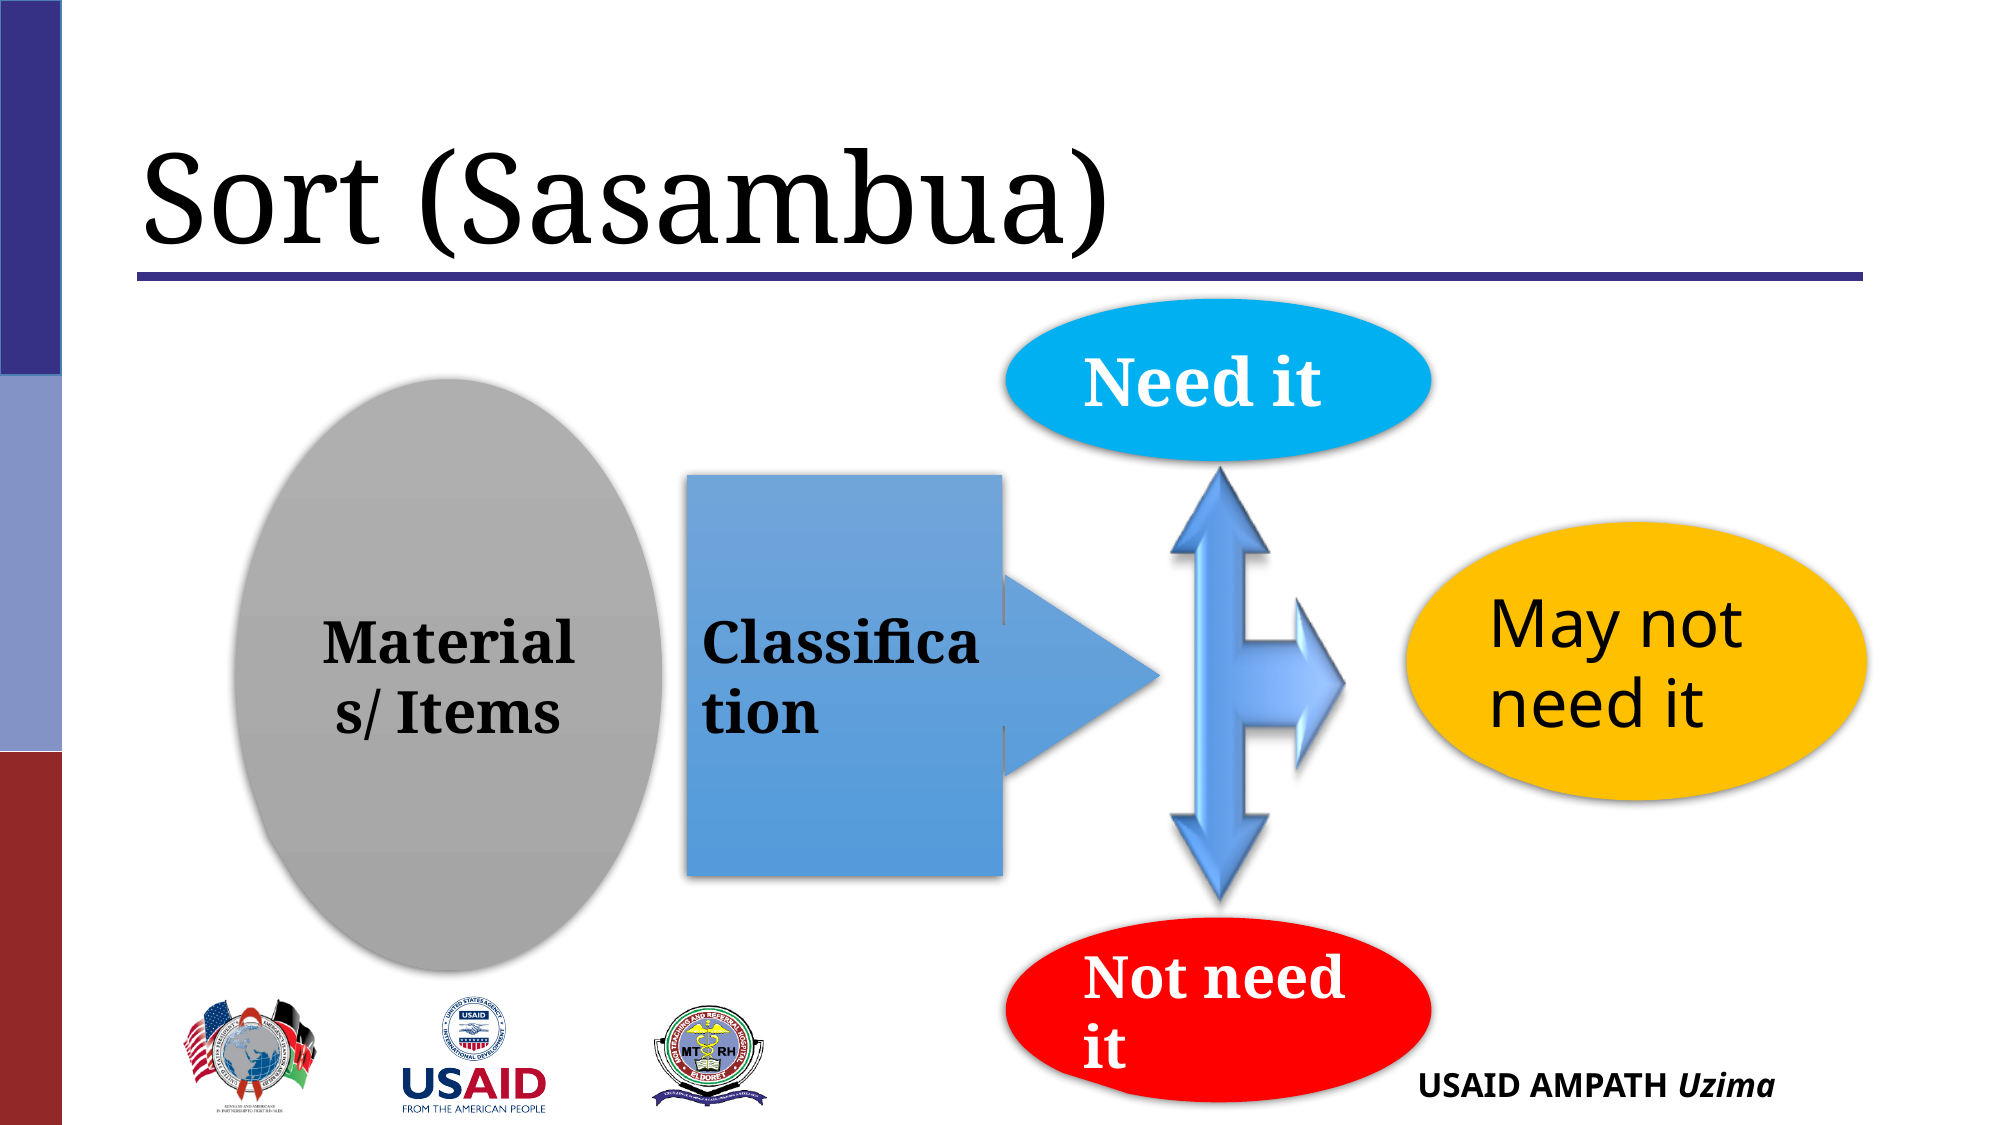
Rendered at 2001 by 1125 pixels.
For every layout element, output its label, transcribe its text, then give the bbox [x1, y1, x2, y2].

text_box Sort (Sasambua) [124, 111, 1475, 229]
picture [183, 999, 317, 1114]
picture [371, 1103, 577, 1125]
picture [649, 1103, 770, 1110]
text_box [236, 298, 1868, 1103]
